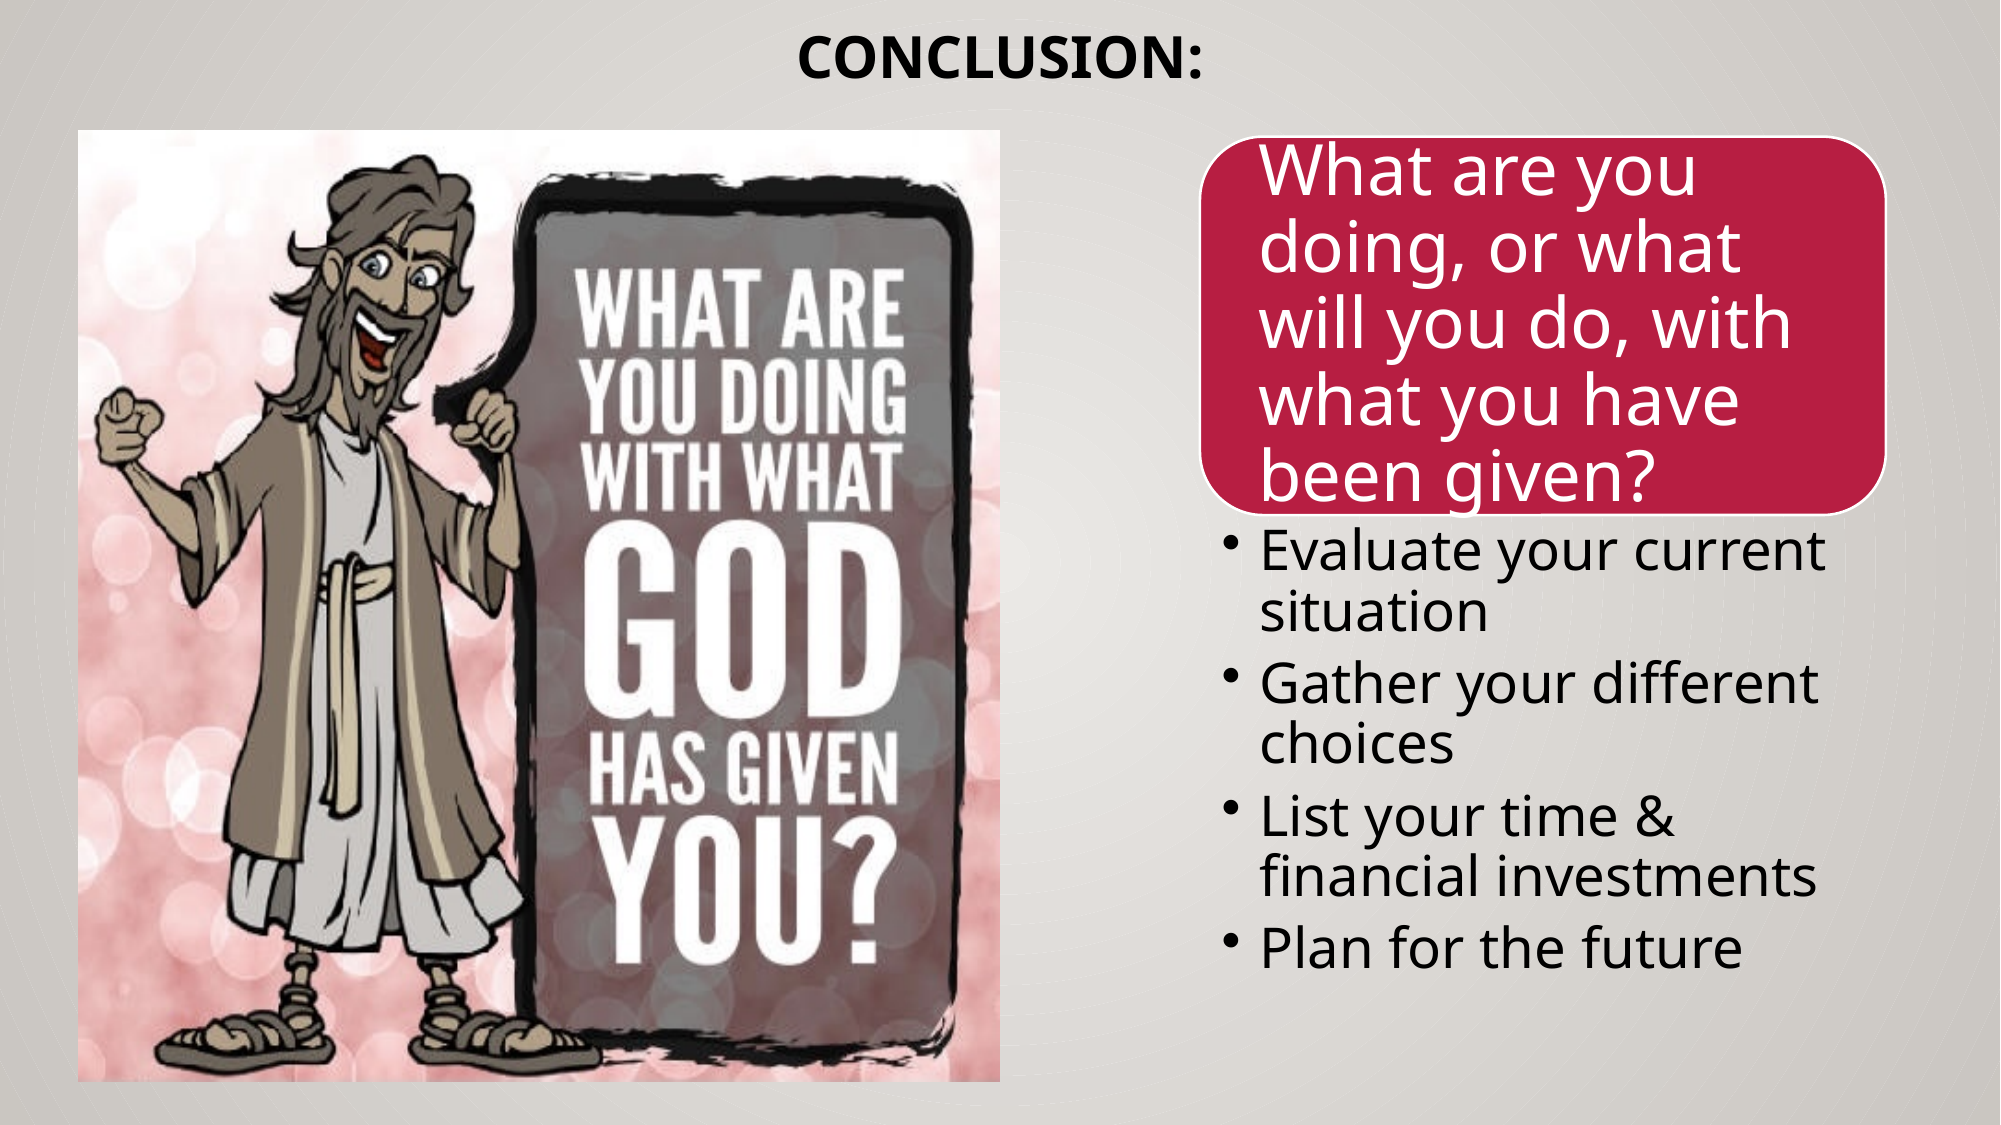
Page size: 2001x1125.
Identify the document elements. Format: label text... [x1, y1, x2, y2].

text_box CONCLUSION: [781, 12, 1219, 98]
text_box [1199, 130, 1887, 995]
picture [77, 130, 1001, 1082]
